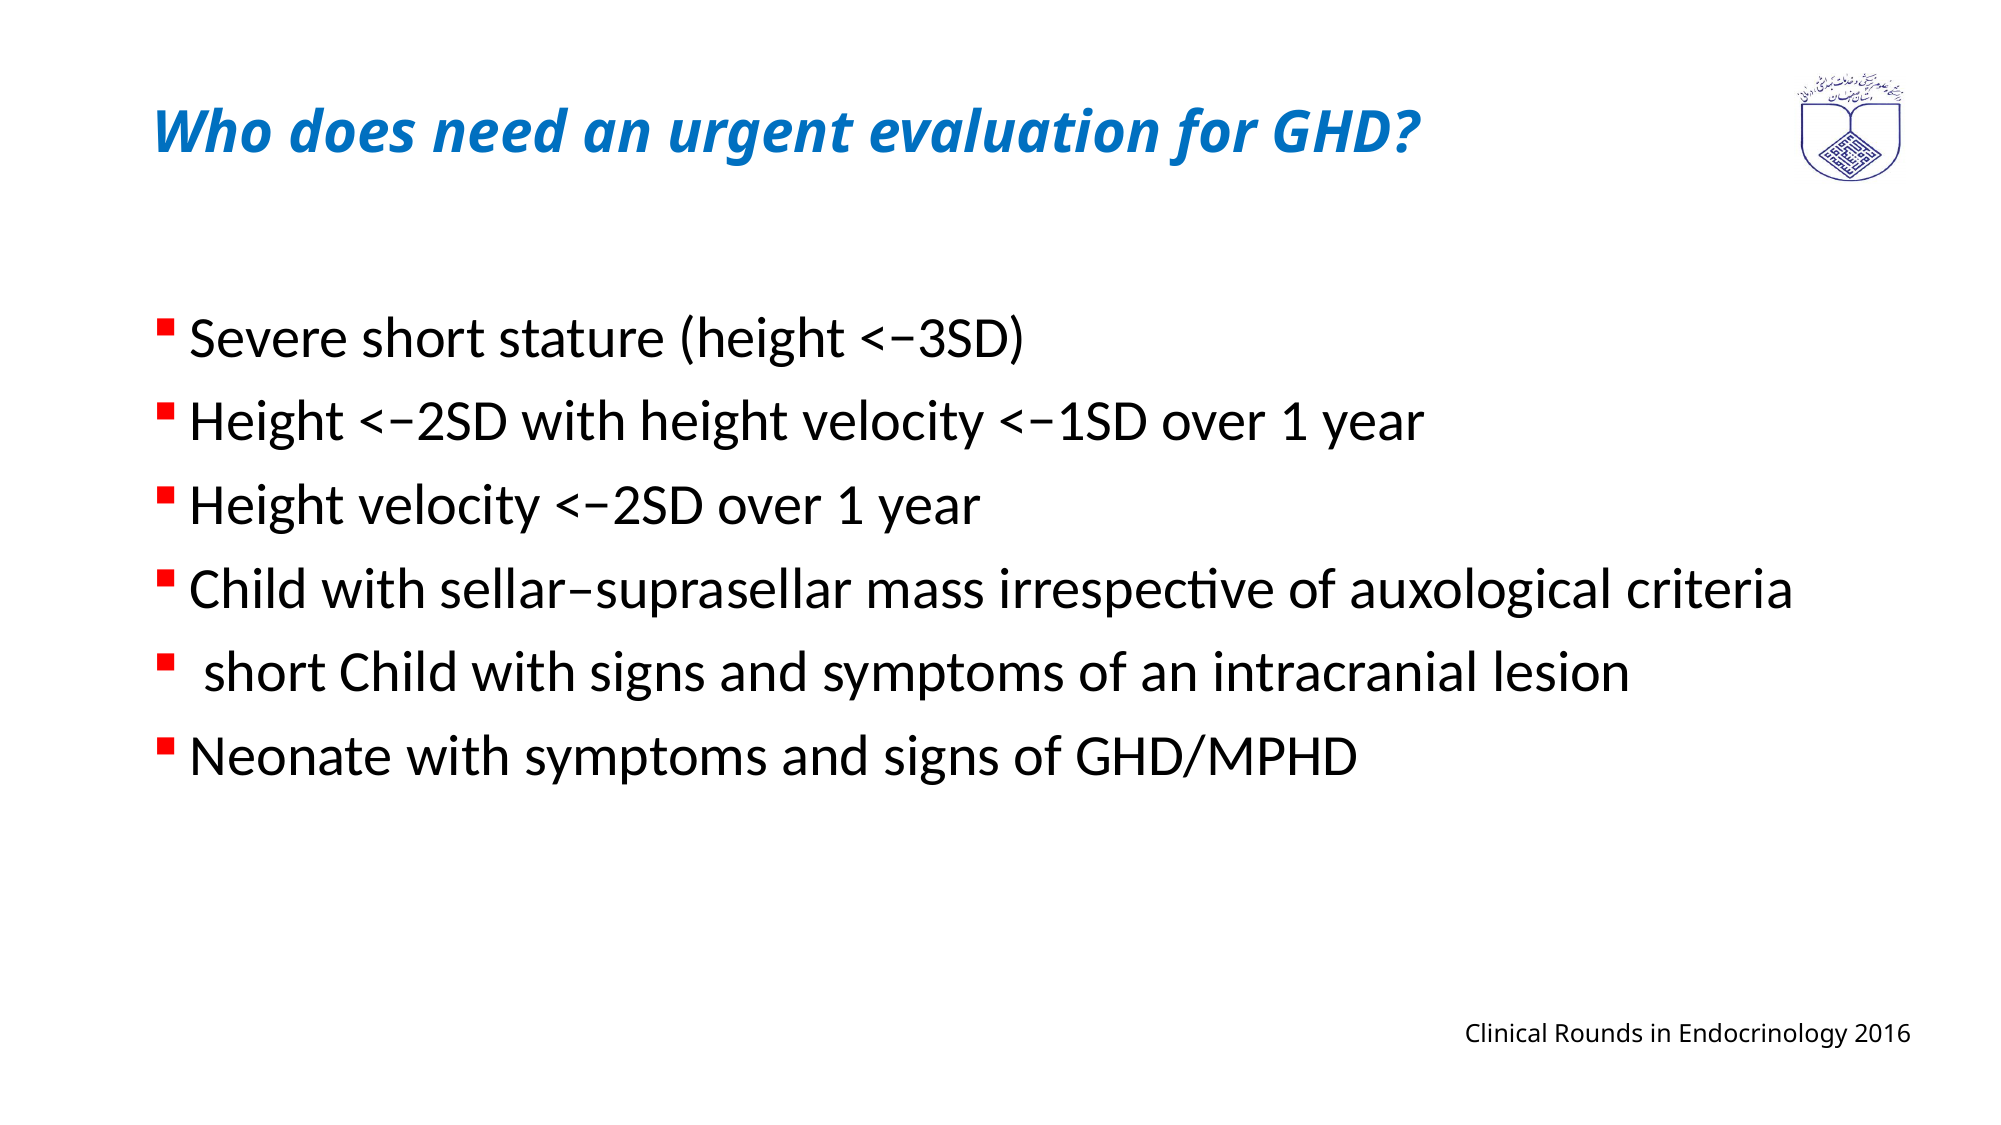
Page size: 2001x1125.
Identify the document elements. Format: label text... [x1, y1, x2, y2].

title Who does need an urgent evaluation for GHD? [137, 59, 1863, 278]
picture [1794, 73, 1906, 184]
list Severe short stature (height <−3SD) Height <−2SD with height velocity <−1SD over 1 year Height velocity <−2SD over 1 year Child with sellar–suprasellar mass irrespective of auxological criteria short Child with signs and symptoms of an intracranial lesion Neonate with symptoms and signs of GHD/MPHD [137, 299, 1863, 1014]
text_box Clinical Rounds in Endocrinology 2016 [1449, 1009, 1927, 1055]
